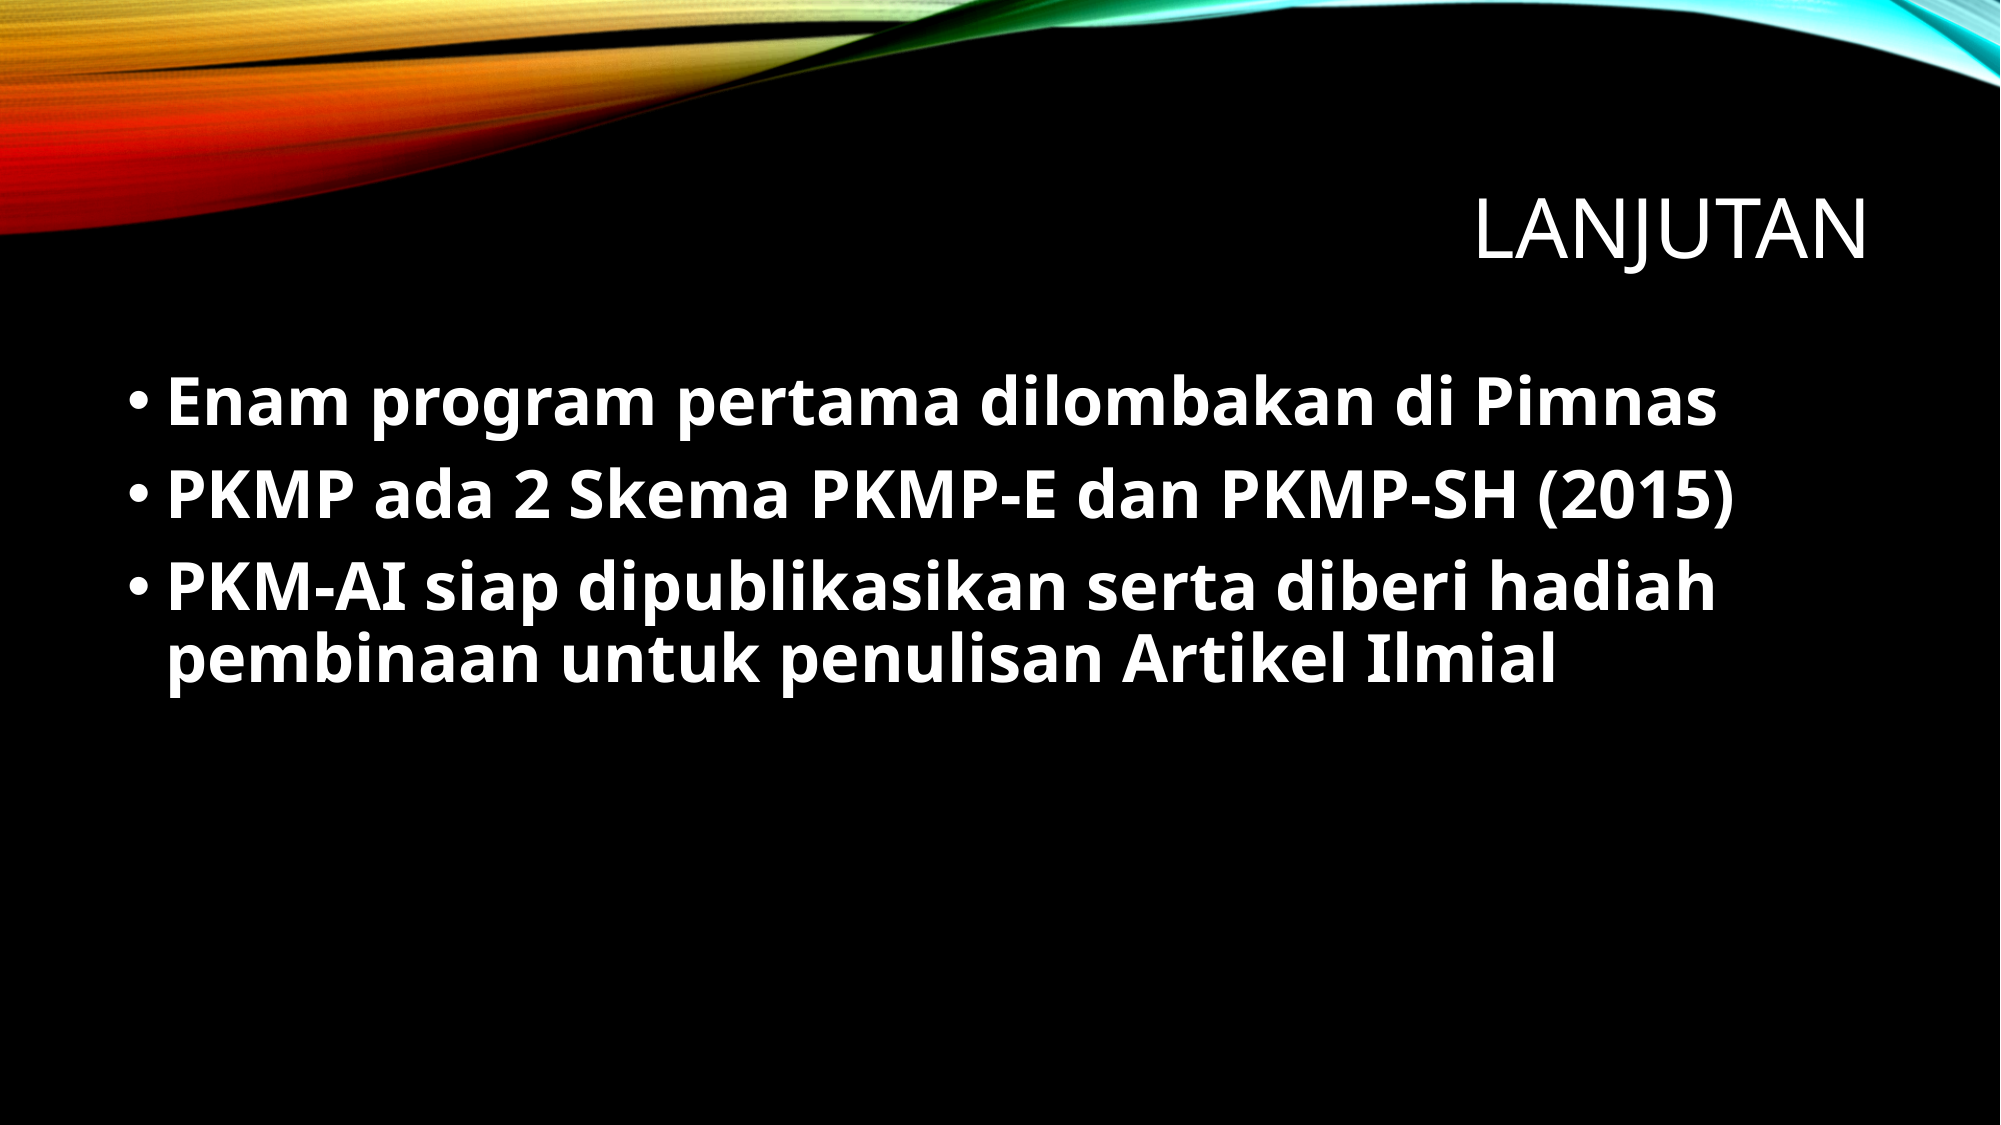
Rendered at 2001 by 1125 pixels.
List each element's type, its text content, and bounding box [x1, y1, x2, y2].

title Lanjutan [474, 125, 1888, 338]
picture [0, 0, 2000, 237]
list Enam program pertama dilombakan di Pimnas PKMP ada 2 Skema PKMP-E dan PKMP-SH (2015) PKM-AI siap dipublikasikan serta diberi hadiah pembinaan untuk penulisan Artikel Ilmial [112, 360, 1888, 1021]
